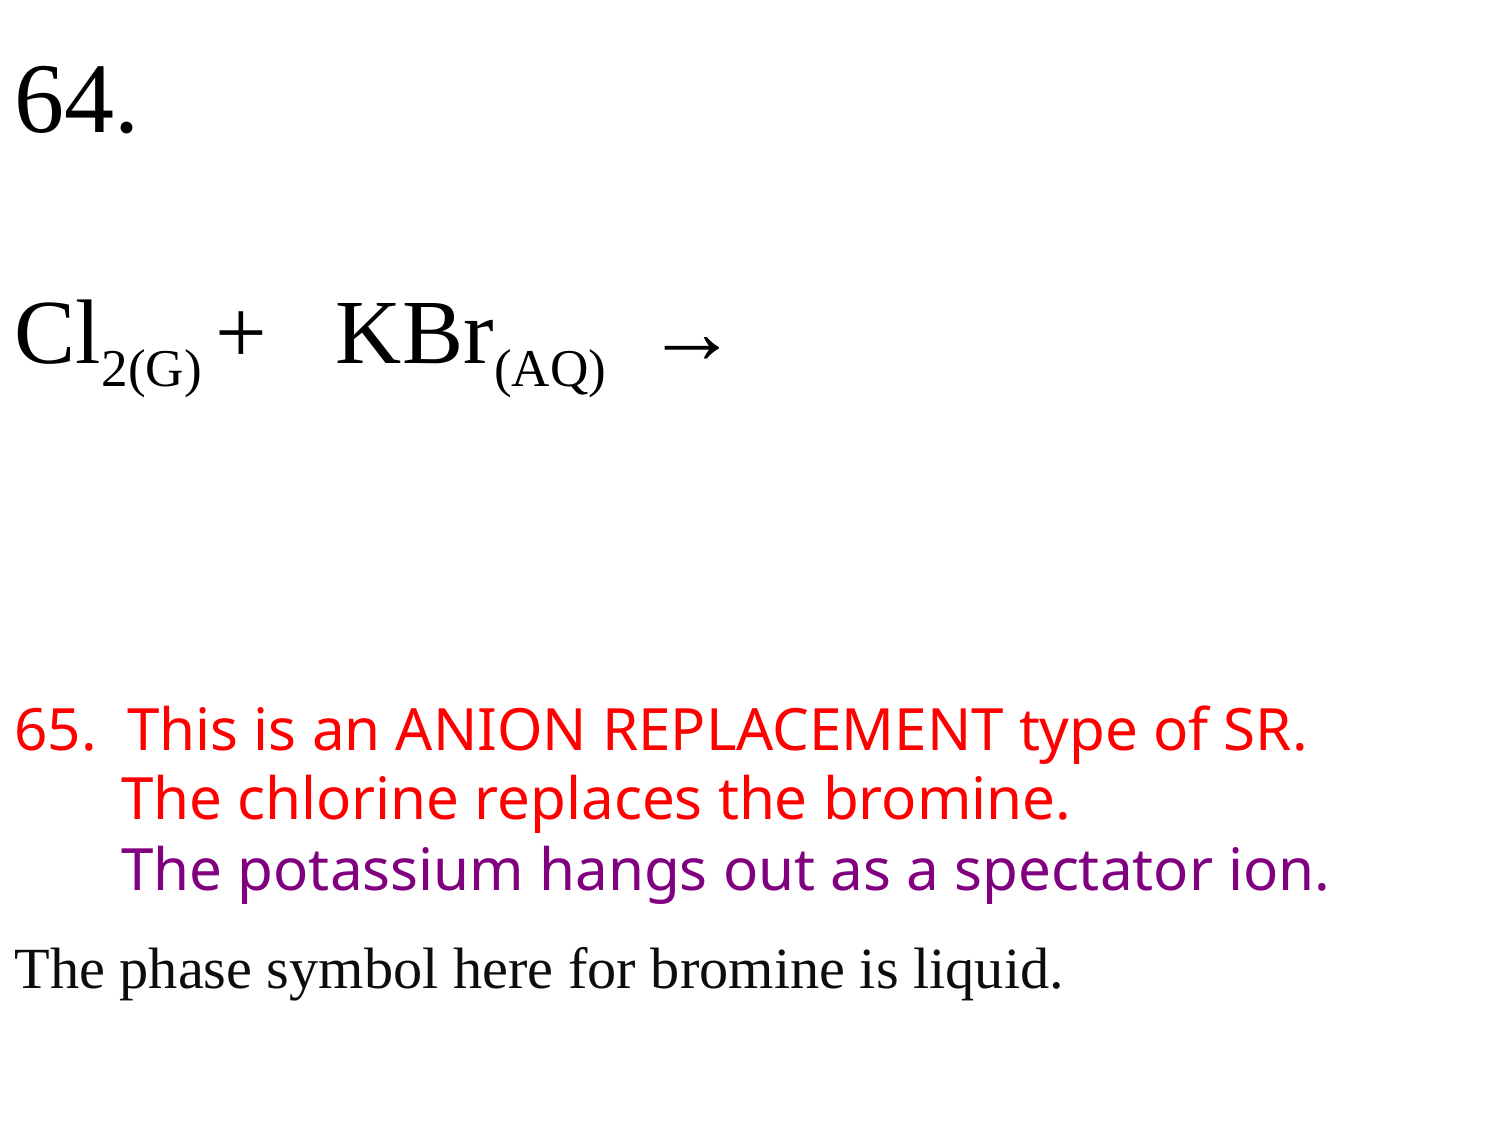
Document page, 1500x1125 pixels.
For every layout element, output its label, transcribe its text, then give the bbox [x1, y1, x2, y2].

text_box 64. Cl2(G) + KBr(AQ) → 65. This is an ANION REPLACEMENT type of SR. The chlorine replaces the bromine. The potassium hangs out as a spectator ion. The phase symbol here for bromine is liquid. [0, 24, 1488, 1125]
